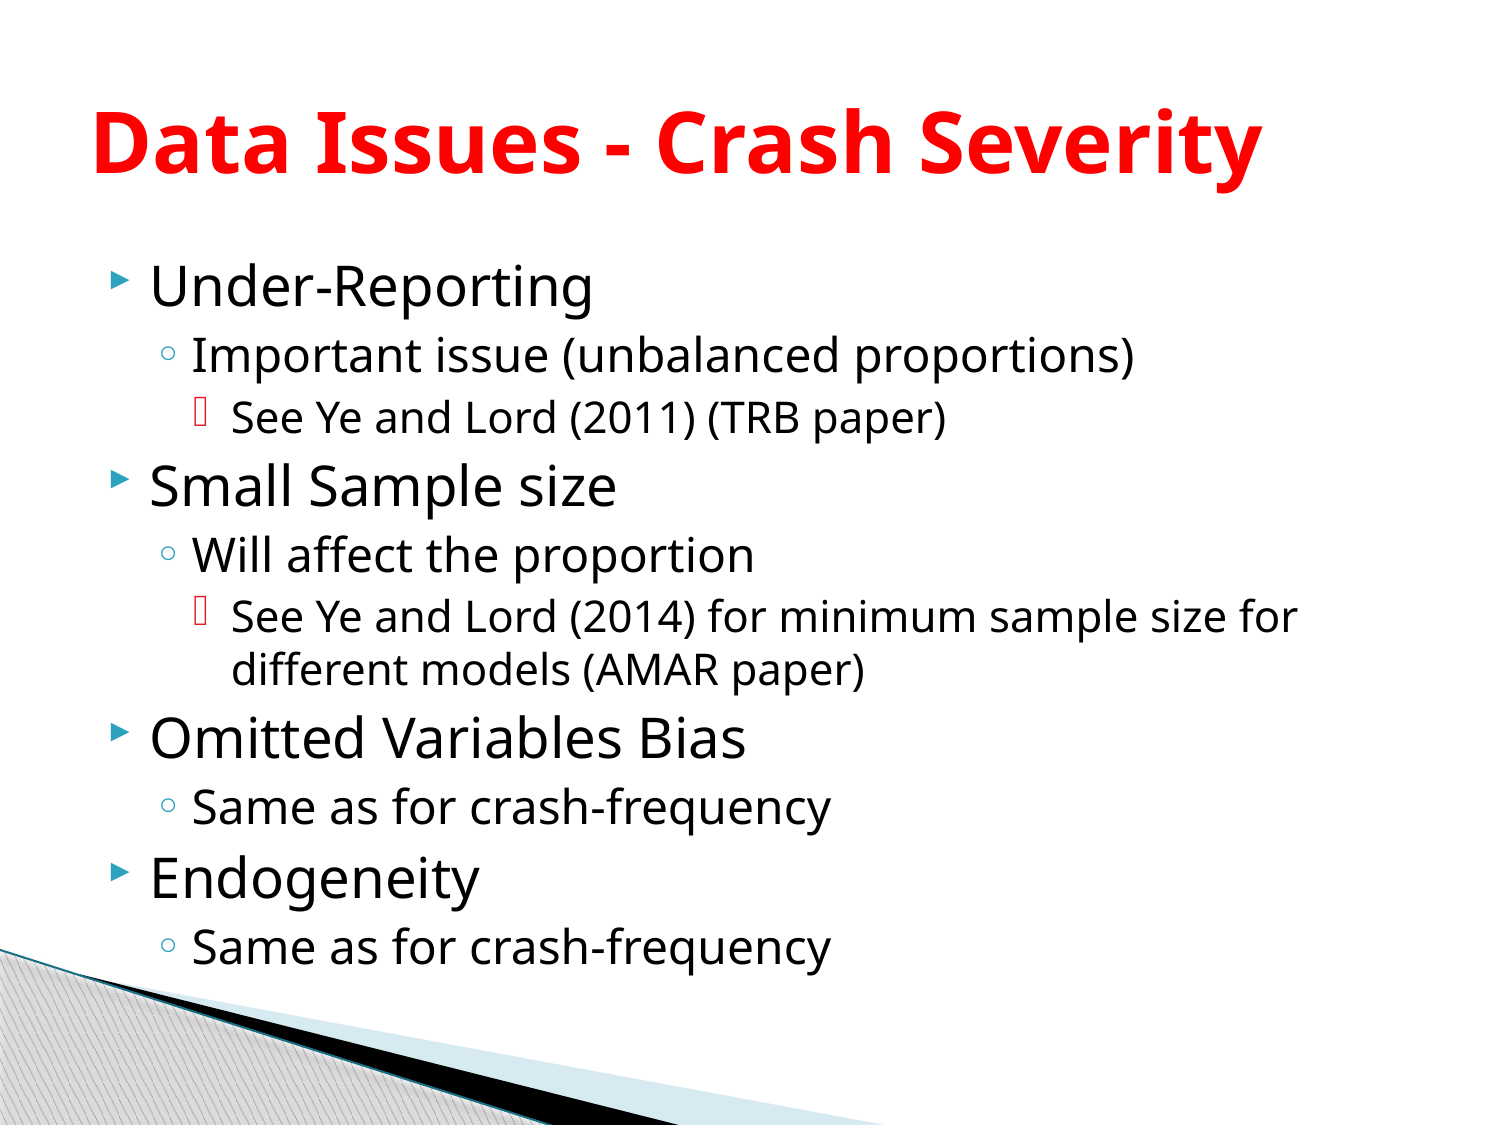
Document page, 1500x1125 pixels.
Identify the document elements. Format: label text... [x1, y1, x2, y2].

title Data Issues - Crash Severity [75, 45, 1425, 233]
list Under-Reporting Important issue (unbalanced proportions) See Ye and Lord (2011) (TRB paper) Small Sample size Will affect the proportion See Ye and Lord (2014) for minimum sample size for different models (AMAR paper) Omitted Variables Bias Same as for crash-frequency Endogeneity Same as for crash-frequency [75, 243, 1425, 986]
